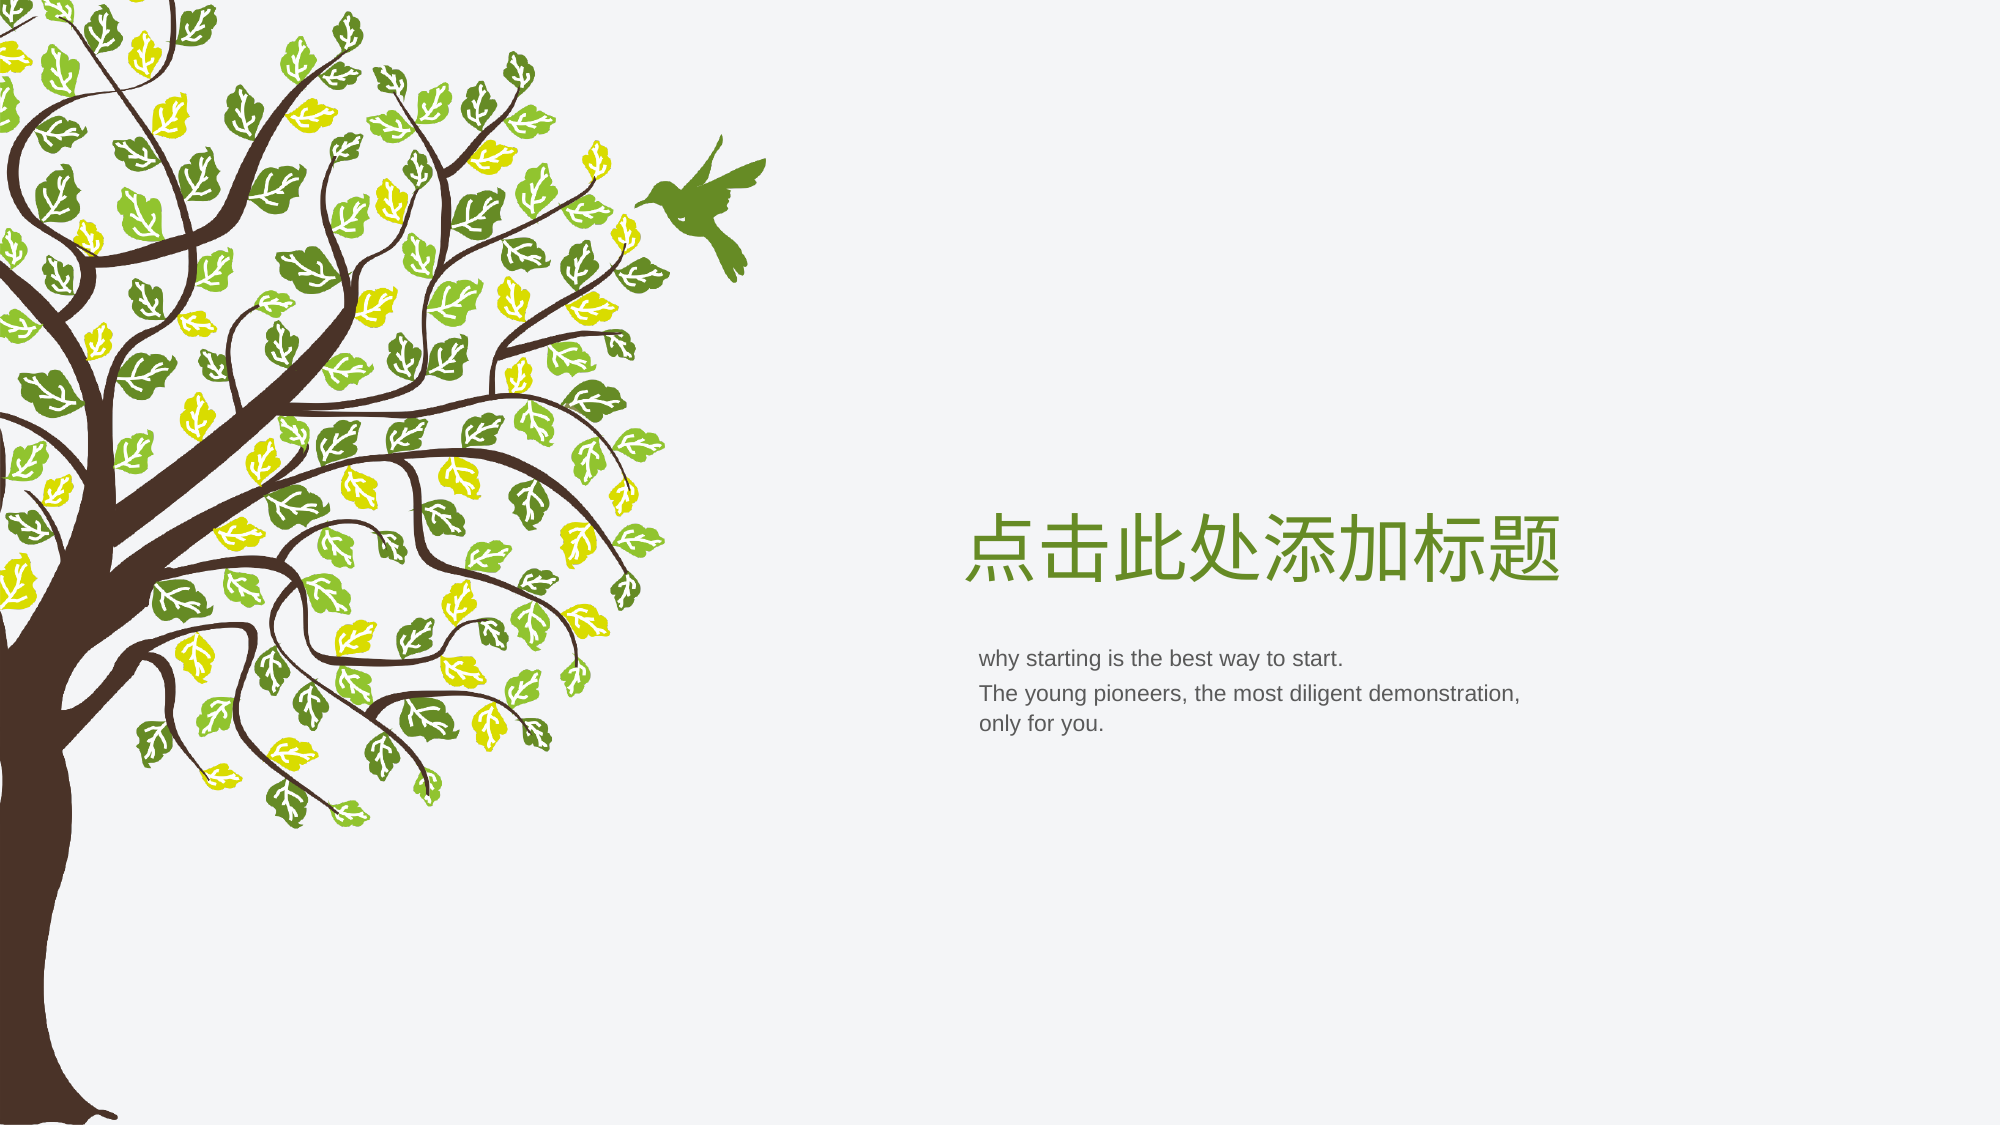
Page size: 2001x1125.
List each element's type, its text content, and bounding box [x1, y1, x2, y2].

picture [0, 0, 766, 1125]
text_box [963, 636, 1687, 744]
text_box 点击此处添加标题 [947, 494, 1578, 600]
